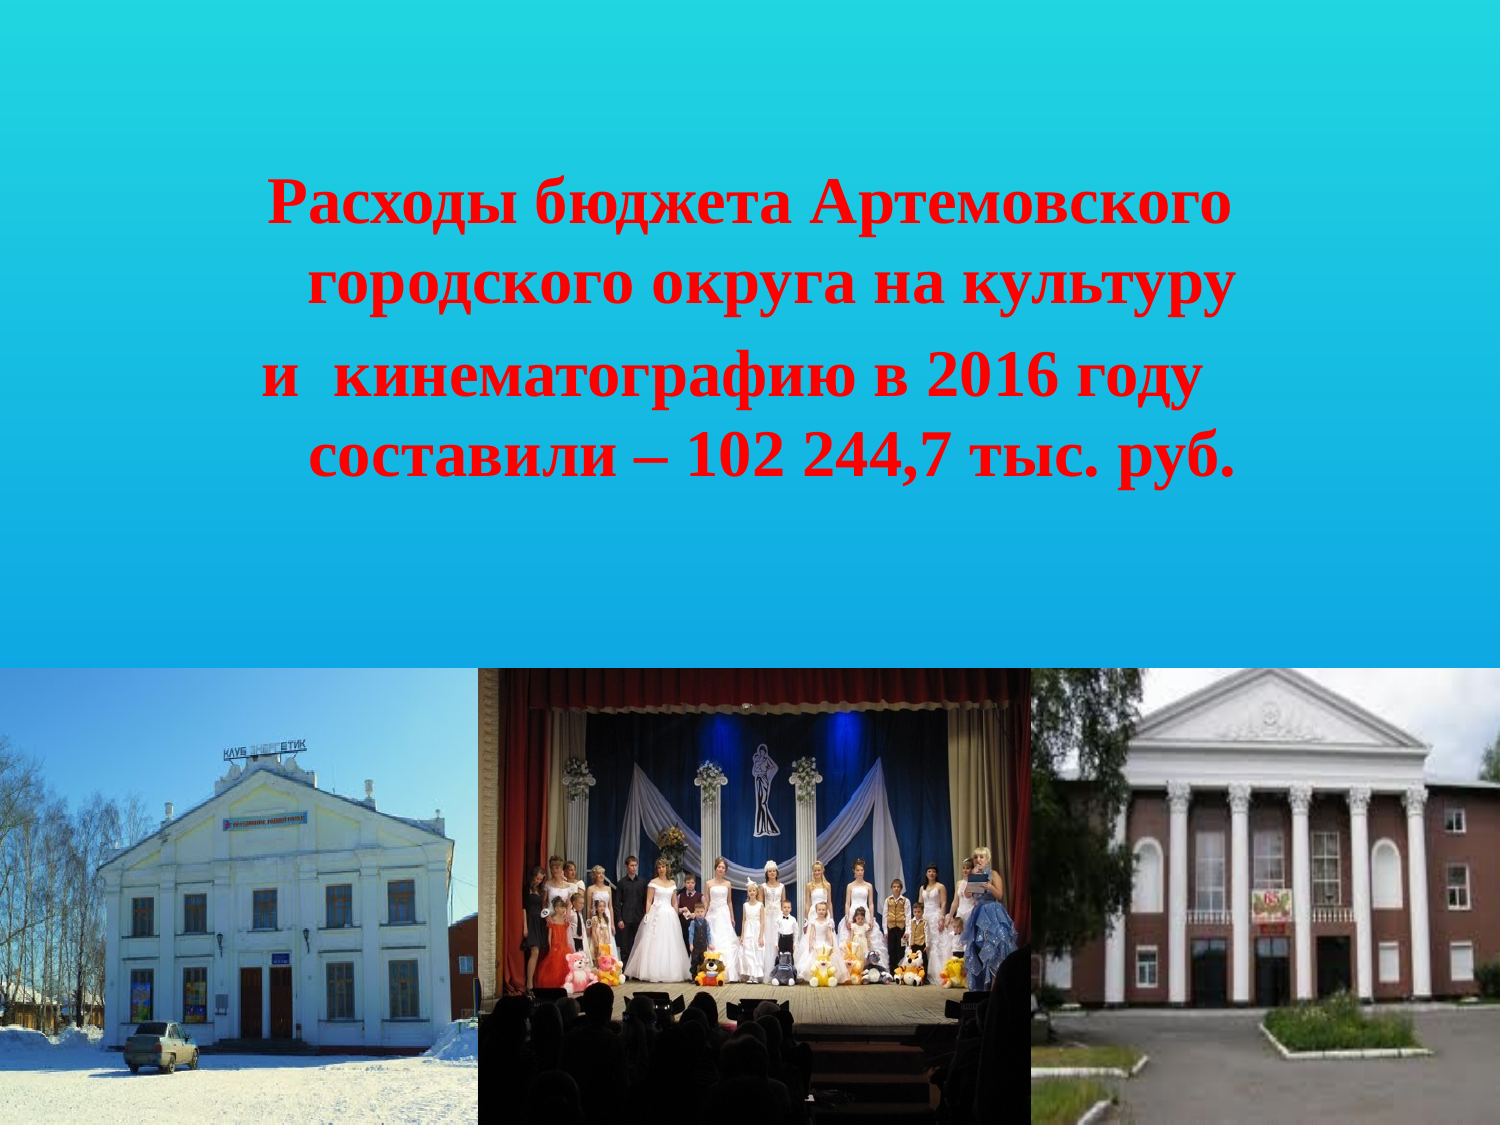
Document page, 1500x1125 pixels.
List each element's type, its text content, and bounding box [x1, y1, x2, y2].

picture [0, 669, 1500, 1125]
list Расходы бюджета Артемовского городского округа на культуру и кинематографию в 2016 году составили – 102 244,7 тыс. руб. [88, 148, 1413, 563]
